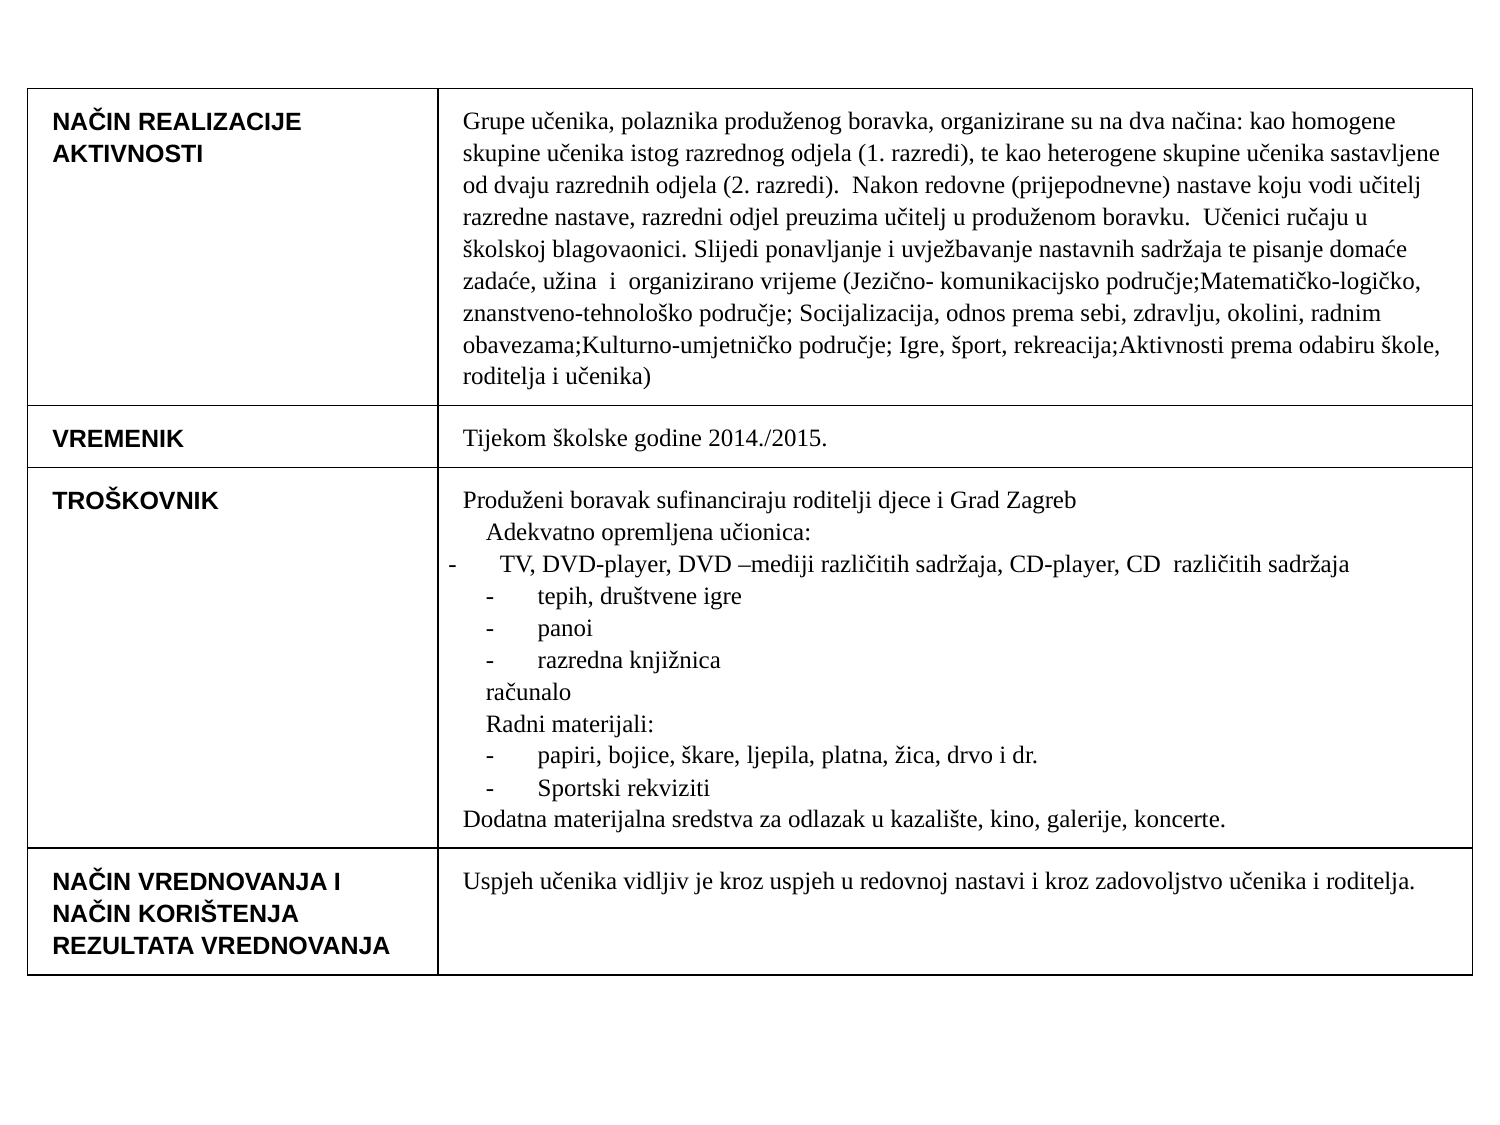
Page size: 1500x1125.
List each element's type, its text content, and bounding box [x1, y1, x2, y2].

table_cell Tijekom školske godine 2014./2015. [439, 406, 1472, 467]
table_cell VREMENIK [28, 406, 437, 467]
table_header NAČIN REALIZACIJE AKTIVNOSTI [28, 89, 437, 405]
table_header Grupe učenika, polaznika produženog boravka, organizirane su na dva načina: kao homogene skupine učenika istog razrednog odjela (1. razredi), te kao heterogene skupine učenika sastavljene od dvaju razrednih odjela (2. razredi). Nakon redovne (prijepodnevne) nastave koju vodi učitelj razredne nastave, razredni odjel preuzima učitelj u produženom boravku. Učenici ručaju u školskoj blagovaonici. Slijedi ponavljanje i uvježbavanje nastavnih sadržaja te pisanje domaće zadaće, užina i organizirano vrijeme (Jezično- komunikacijsko područje;Matematičko-logičko, znanstveno-tehnološko područje; Socijalizacija, odnos prema sebi, zdravlju, okolini, radnim obavezama;Kulturno-umjetničko područje; Igre, šport, rekreacija;Aktivnosti prema odabiru škole, roditelja i učenika) [439, 89, 1472, 405]
table_cell TROŠKOVNIK [28, 468, 437, 847]
table_cell Produženi boravak sufinanciraju roditelji djece i Grad Zagreb Adekvatno opremljena učionica: - TV, DVD-player, DVD –mediji različitih sadržaja, CD-player, CD različitih sadržaja - tepih, društvene igre - panoi - razredna knjižnica računalo Radni materijali: - papiri, bojice, škare, ljepila, platna, žica, drvo i dr. - Sportski rekviziti Dodatna materijalna sredstva za odlazak u kazalište, kino, galerije, koncerte. [439, 468, 1472, 847]
table_cell Uspjeh učenika vidljiv je kroz uspjeh u redovnoj nastavi i kroz zadovoljstvo učenika i roditelja. [439, 849, 1472, 974]
table_cell NAČIN VREDNOVANJA I NAČIN KORIŠTENJA REZULTATA VREDNOVANJA [28, 849, 437, 974]
